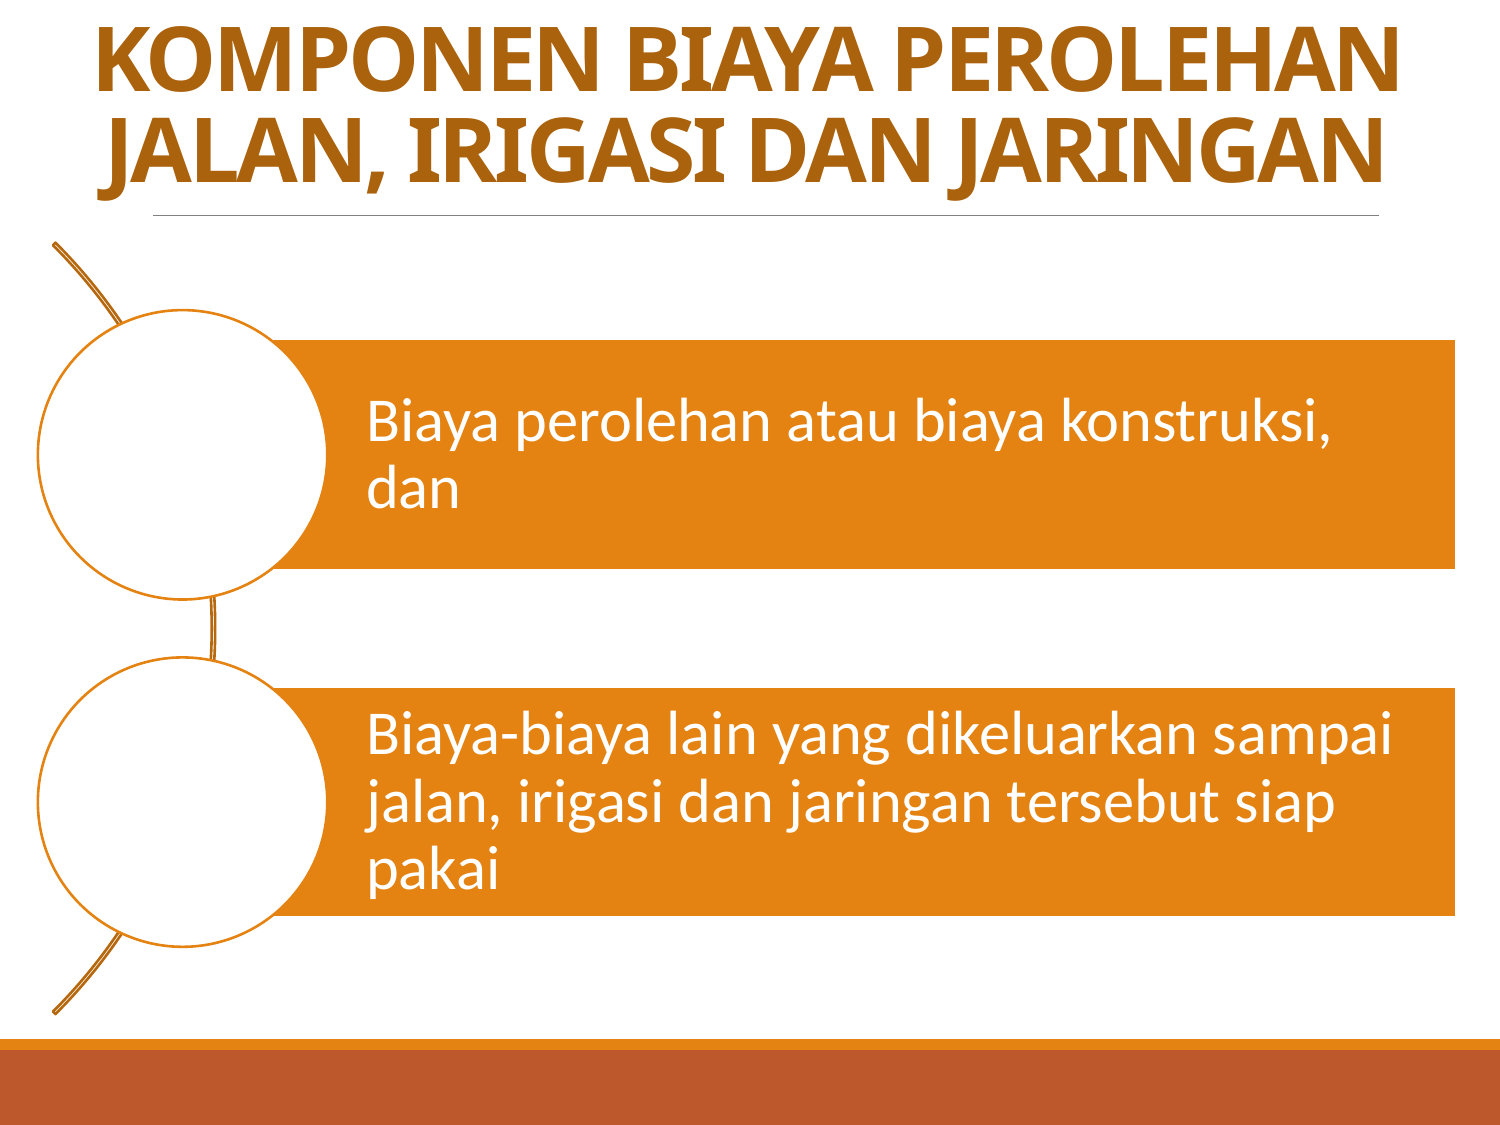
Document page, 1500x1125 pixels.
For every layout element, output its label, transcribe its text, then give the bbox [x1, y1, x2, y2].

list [33, 222, 1461, 1035]
title KOMPONEN BIAYA PEROLEHAN JALAN, IRIGASI DAN JARINGAN [33, 13, 1461, 209]
